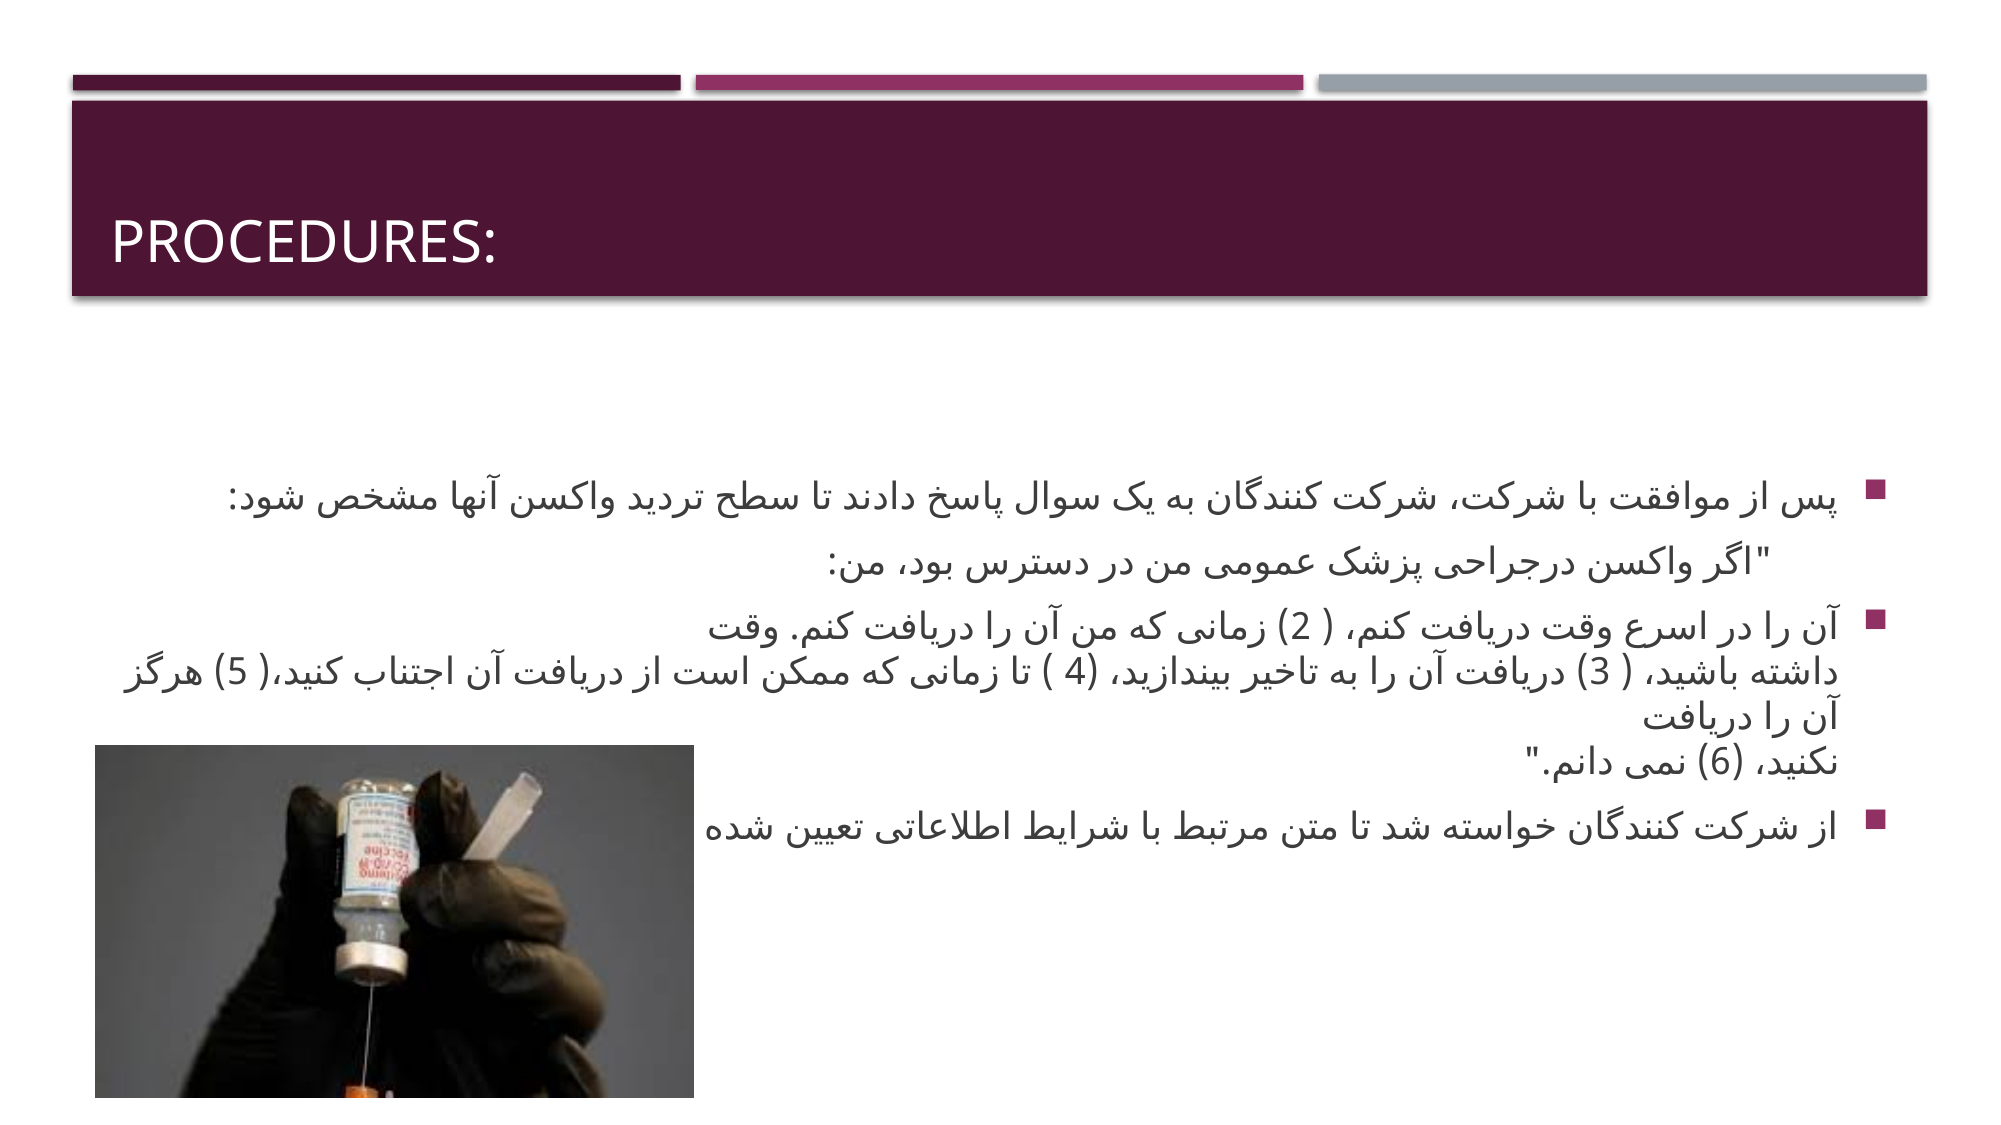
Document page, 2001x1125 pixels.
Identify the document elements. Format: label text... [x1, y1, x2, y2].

title Procedures: [95, 115, 1905, 282]
list پس از موافقت با شرکت، شرکت کنندگان به یک سوال پاسخ دادند تا سطح تردید واکسن آنها مشخص شود: "اگر واکسن درجراحی پزشک عمومی من در دسترس بود، من: آن را در اسرع وقت دریافت کنم، ( 2) زمانی که من آن را دریافت کنم. وقت داشته باشید، ( 3) دریافت آن را به تاخیر بیندازید، (4 ) تا زمانی که ممکن است از دریافت آن اجتناب کنید،( 5) هرگز آن را دریافت نکنید، (6) نمی دانم." از شرکت کنندگان خواسته شد تا متن مرتبط با شرایط اطلاعاتی تعیین شده را بخوانند. [95, 357, 1905, 962]
picture [94, 744, 694, 1099]
